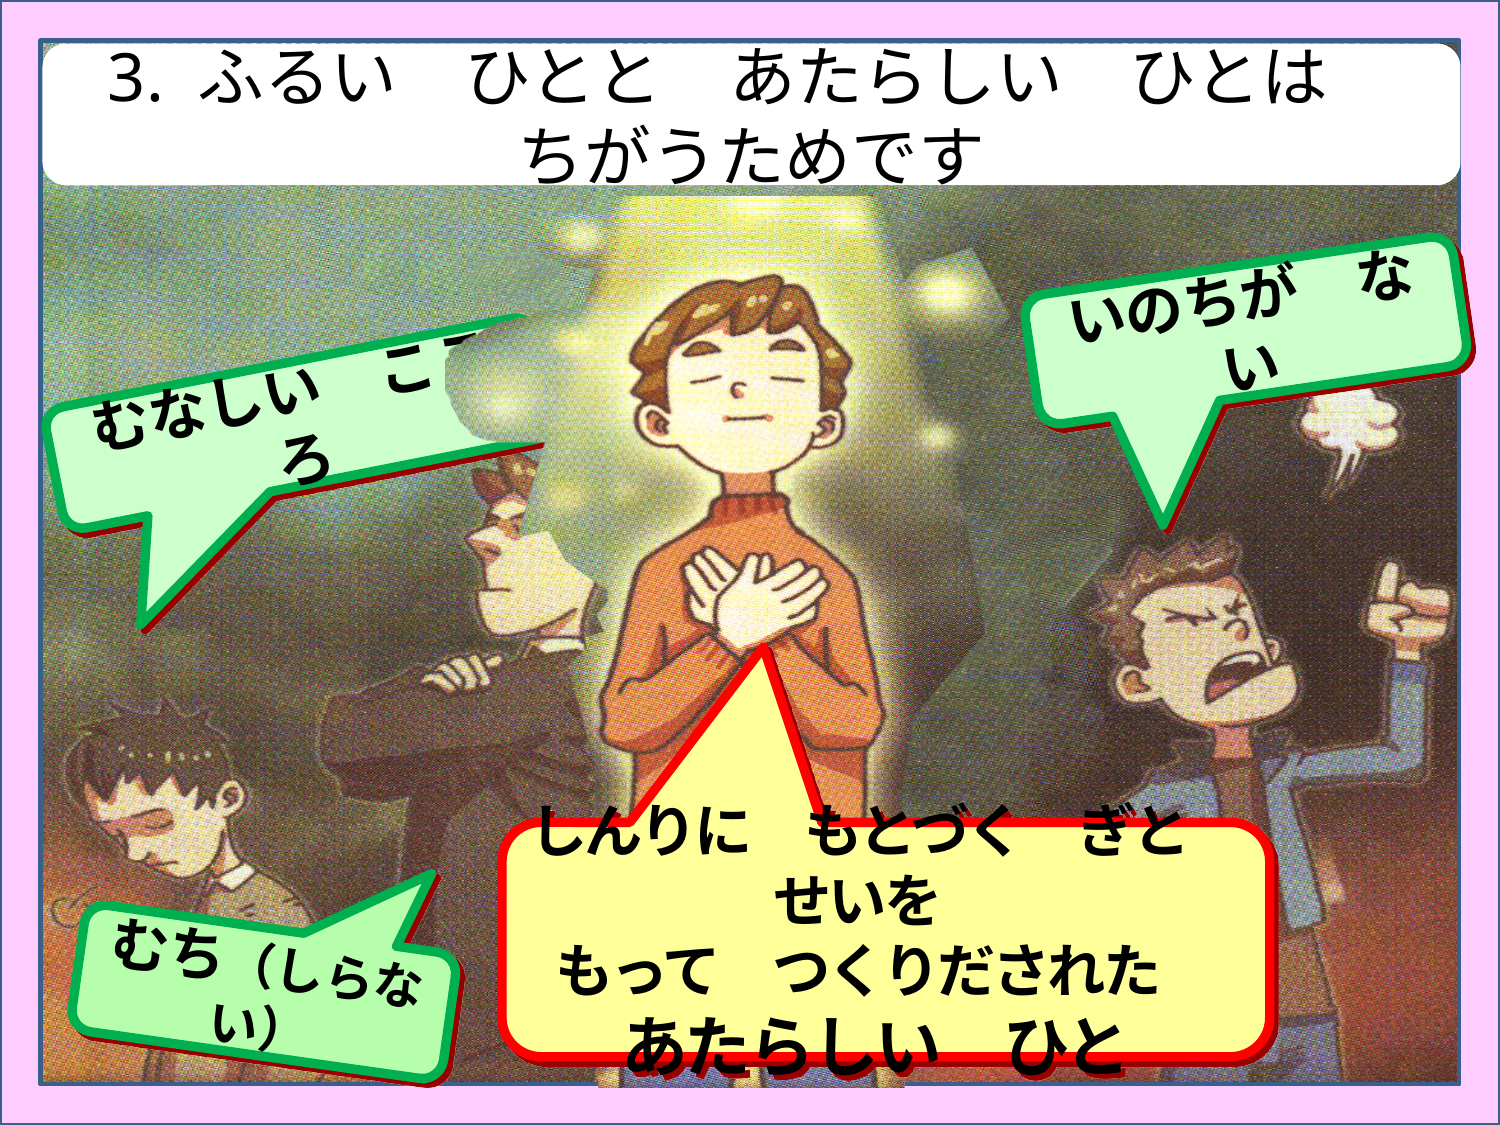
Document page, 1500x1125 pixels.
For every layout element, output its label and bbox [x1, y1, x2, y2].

picture [41, 43, 1461, 1088]
text_box [0, 0, 1500, 1125]
